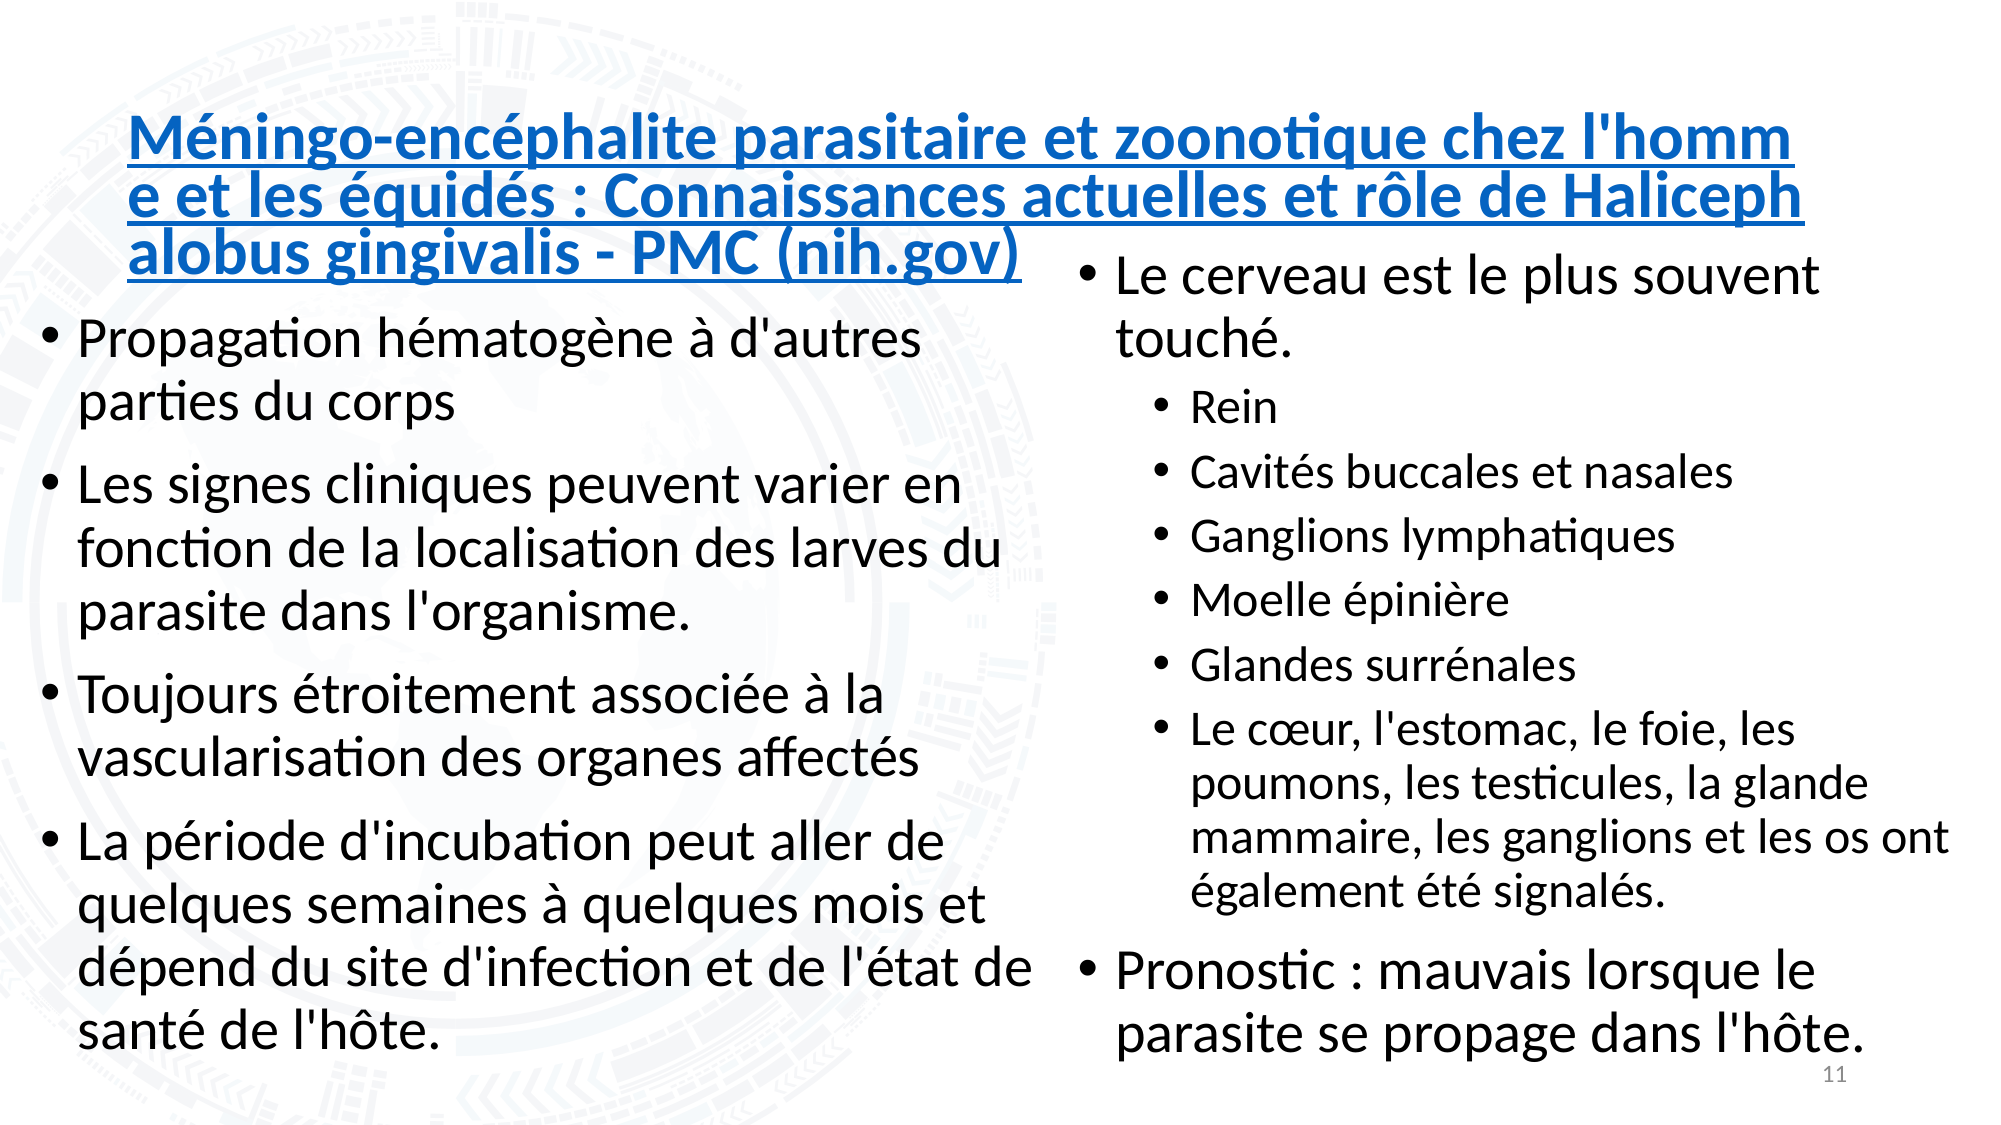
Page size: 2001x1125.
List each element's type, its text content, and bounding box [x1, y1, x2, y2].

list Propagation hématogène à d'autres parties du corps Les signes cliniques peuvent varier en fonction de la localisation des larves du parasite dans l'organisme. Toujours étroitement associée à la vascularisation des organes affectés La période d'incubation peut aller de quelques semaines à quelques mois et dépend du site d'infection et de l'état de santé de l'hôte. [25, 299, 1063, 1058]
list Le cerveau est le plus souvent touché. Rein Cavités buccales et nasales Ganglions lymphatiques Moelle épinière Glandes surrénales Le cœur, l'estomac, le foie, les poumons, les testicules, la glande mammaire, les ganglions et les os ont également été signalés. Pronostic : mauvais lorsque le parasite se propage dans l'hôte. [1062, 236, 1981, 1020]
picture [0, 0, 2001, 1125]
title Méningo-encéphalite parasitaire et zoonotique chez l'homme et les équidés : Connaissances actuelles et rôle de Halicephalobus gingivalis - PMC (nih.gov) [112, 29, 1838, 247]
slide_number 11 [1412, 1042, 1863, 1103]
